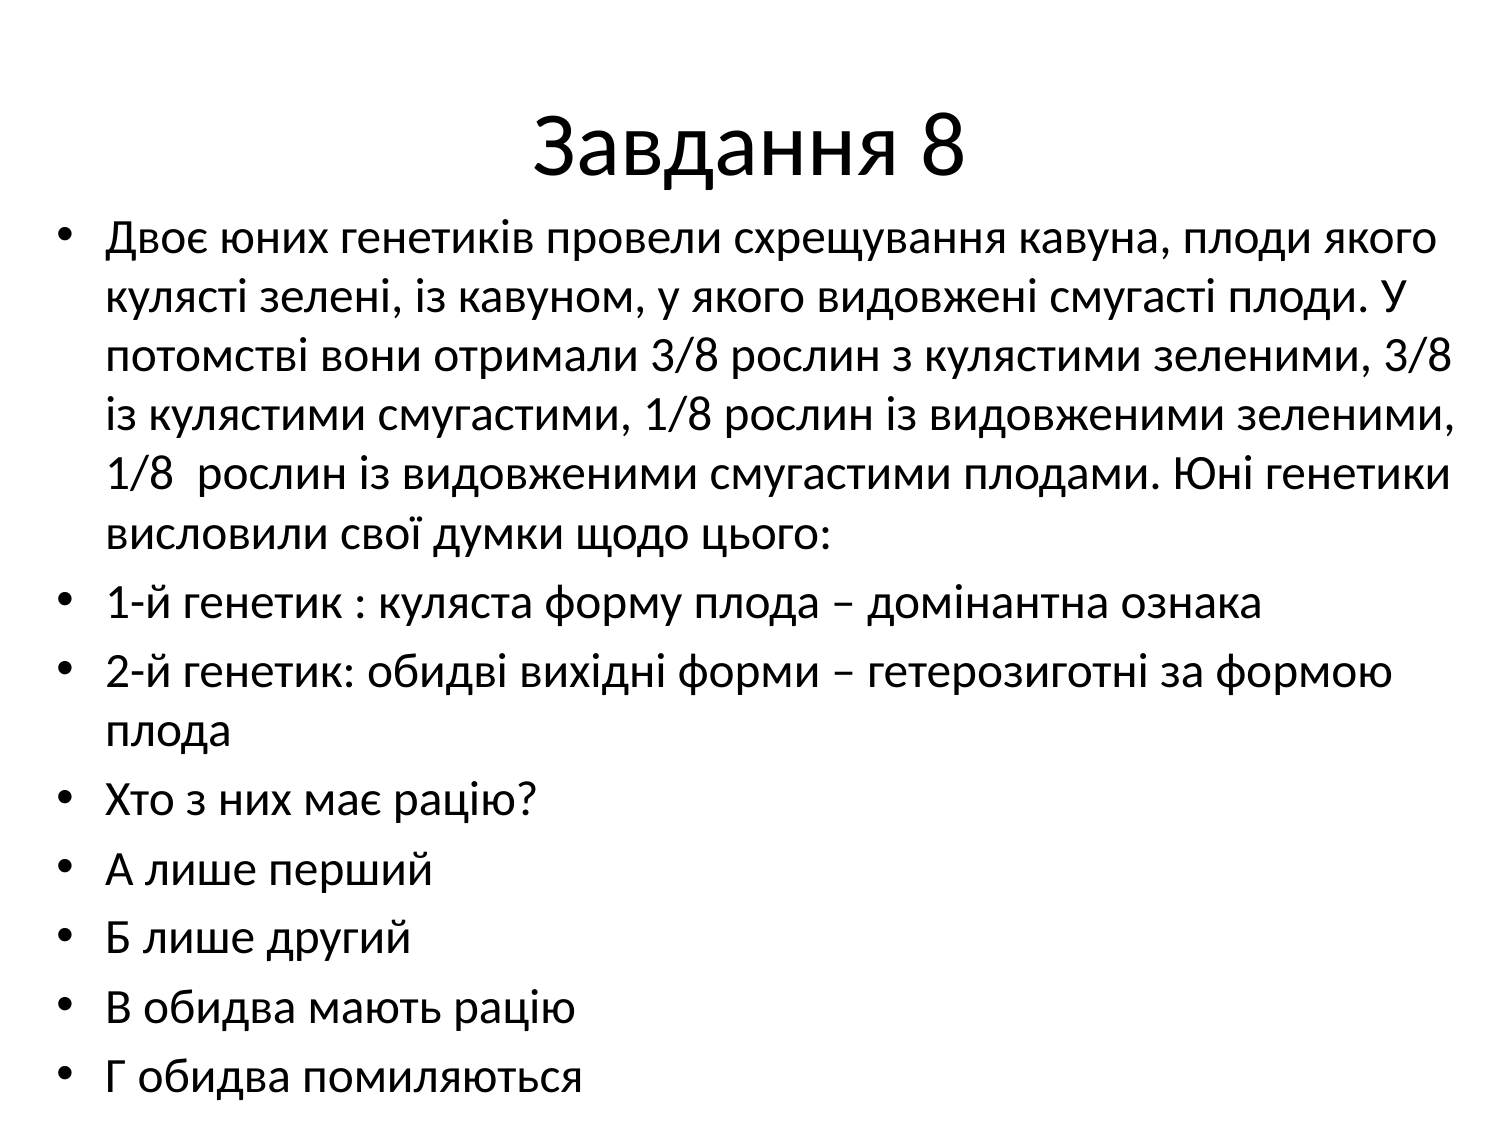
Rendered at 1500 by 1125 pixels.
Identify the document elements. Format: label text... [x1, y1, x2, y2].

title Завдання 8 [75, 45, 1425, 196]
list Двоє юних генетиків провели схрещування кавуна, плоди якого кулясті зелені, із кавуном, у якого видовжені смугасті плоди. У потомстві вони отримали 3/8 рослин з кулястими зеленими, 3/8 із кулястими смугастими, 1/8 рослин із видовженими зеленими, 1/8 рослин із видовженими смугастими плодами. Юні генетики висловили свої думки щодо цього: 1-й генетик : куляста форму плода – домінантна ознака 2-й генетик: обидві вихідні форми – гетерозиготні за формою плода Хто з них має рацію? А лише перший Б лише другий В обидва мають рацію Г обидва помиляються [41, 196, 1500, 1125]
